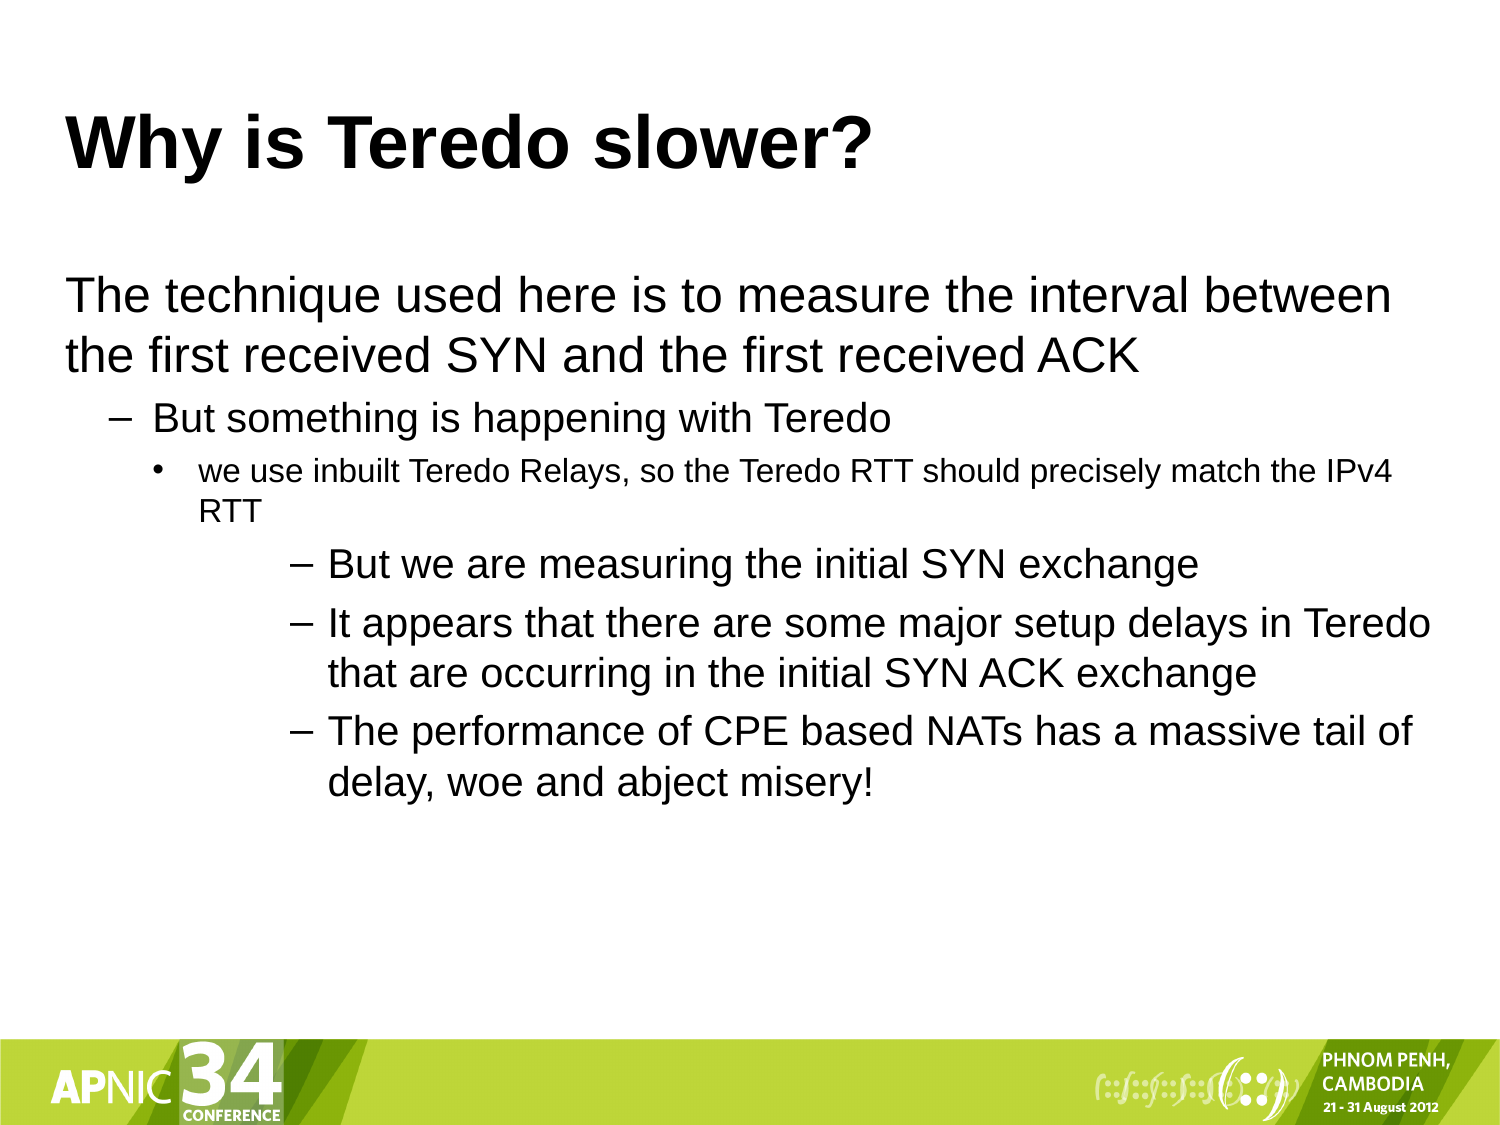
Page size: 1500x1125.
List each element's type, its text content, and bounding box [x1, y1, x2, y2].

title Why is Teredo slower? [64, 45, 1436, 233]
picture [0, 1039, 1500, 1125]
list The technique used here is to measure the interval between the first received SYN and the first received ACK But something is happening with Teredo we use inbuilt Teredo Relays, so the Teredo RTT should precisely match the IPv4 RTT But we are measuring the initial SYN exchange It appears that there are some major setup delays in Teredo that are occurring in the initial SYN ACK exchange The performance of CPE based NATs has a massive tail of delay, woe and abject misery! [64, 262, 1436, 1012]
